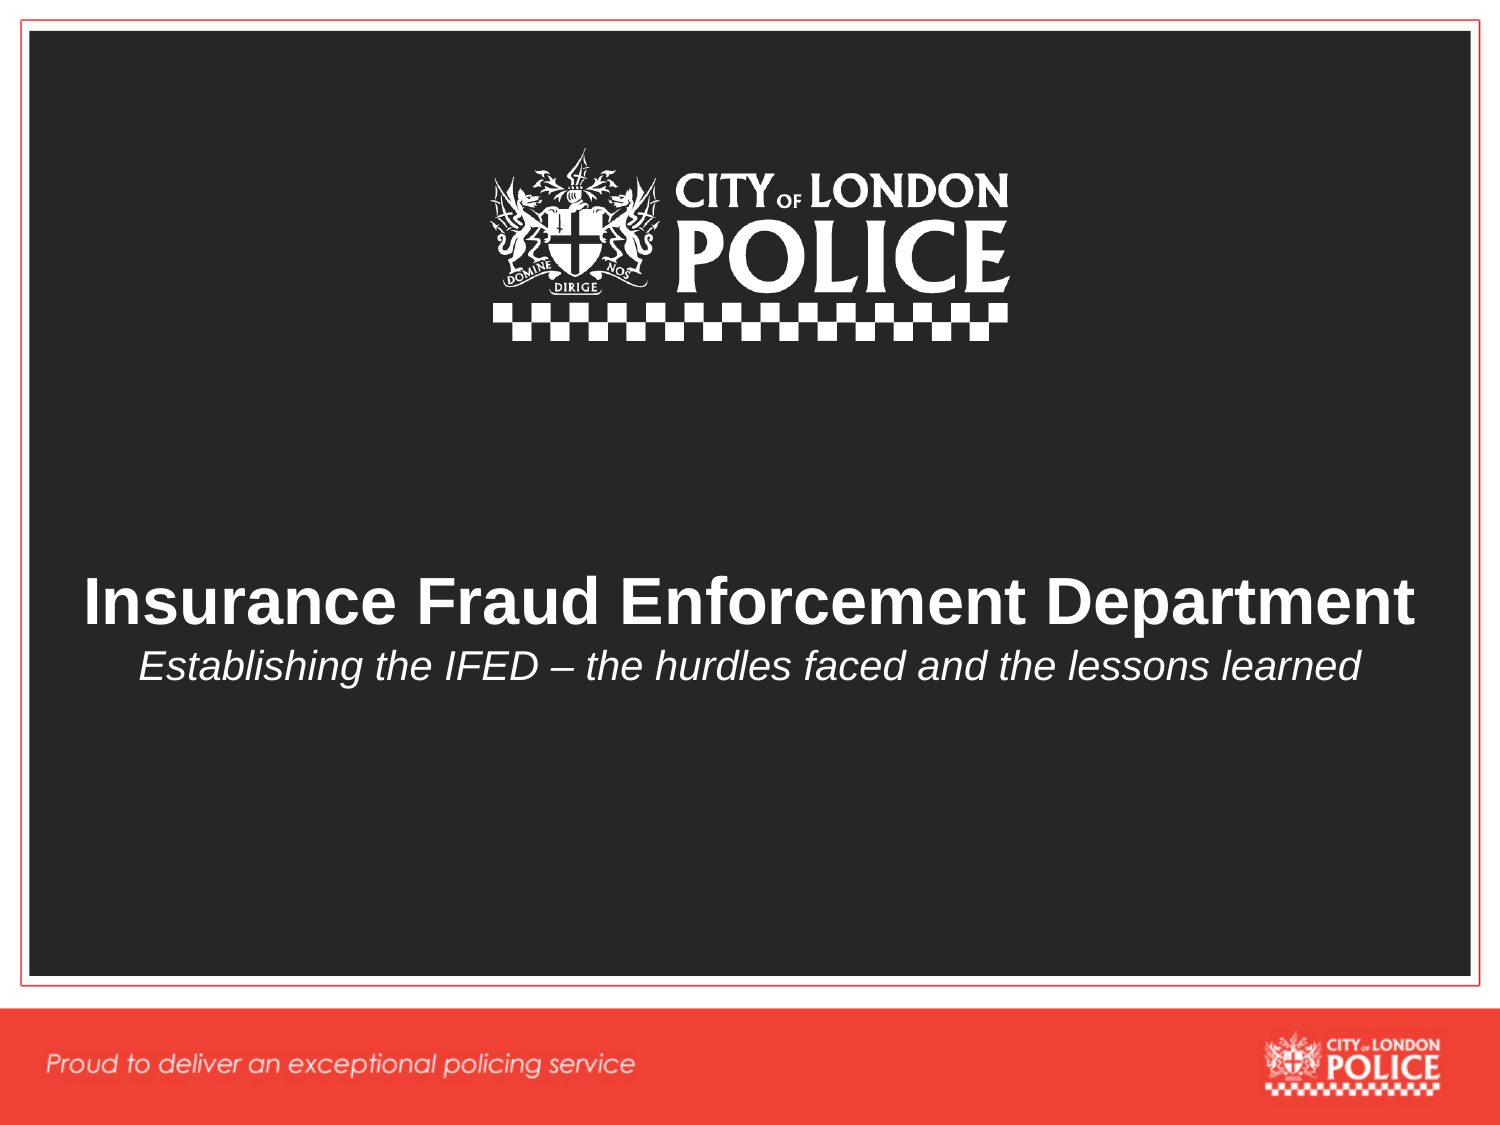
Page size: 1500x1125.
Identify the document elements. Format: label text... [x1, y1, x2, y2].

picture [0, 0, 1500, 1125]
text_box Insurance Fraud Enforcement Department Establishing the IFED – the hurdles faced and the lessons learned [27, 29, 1473, 978]
